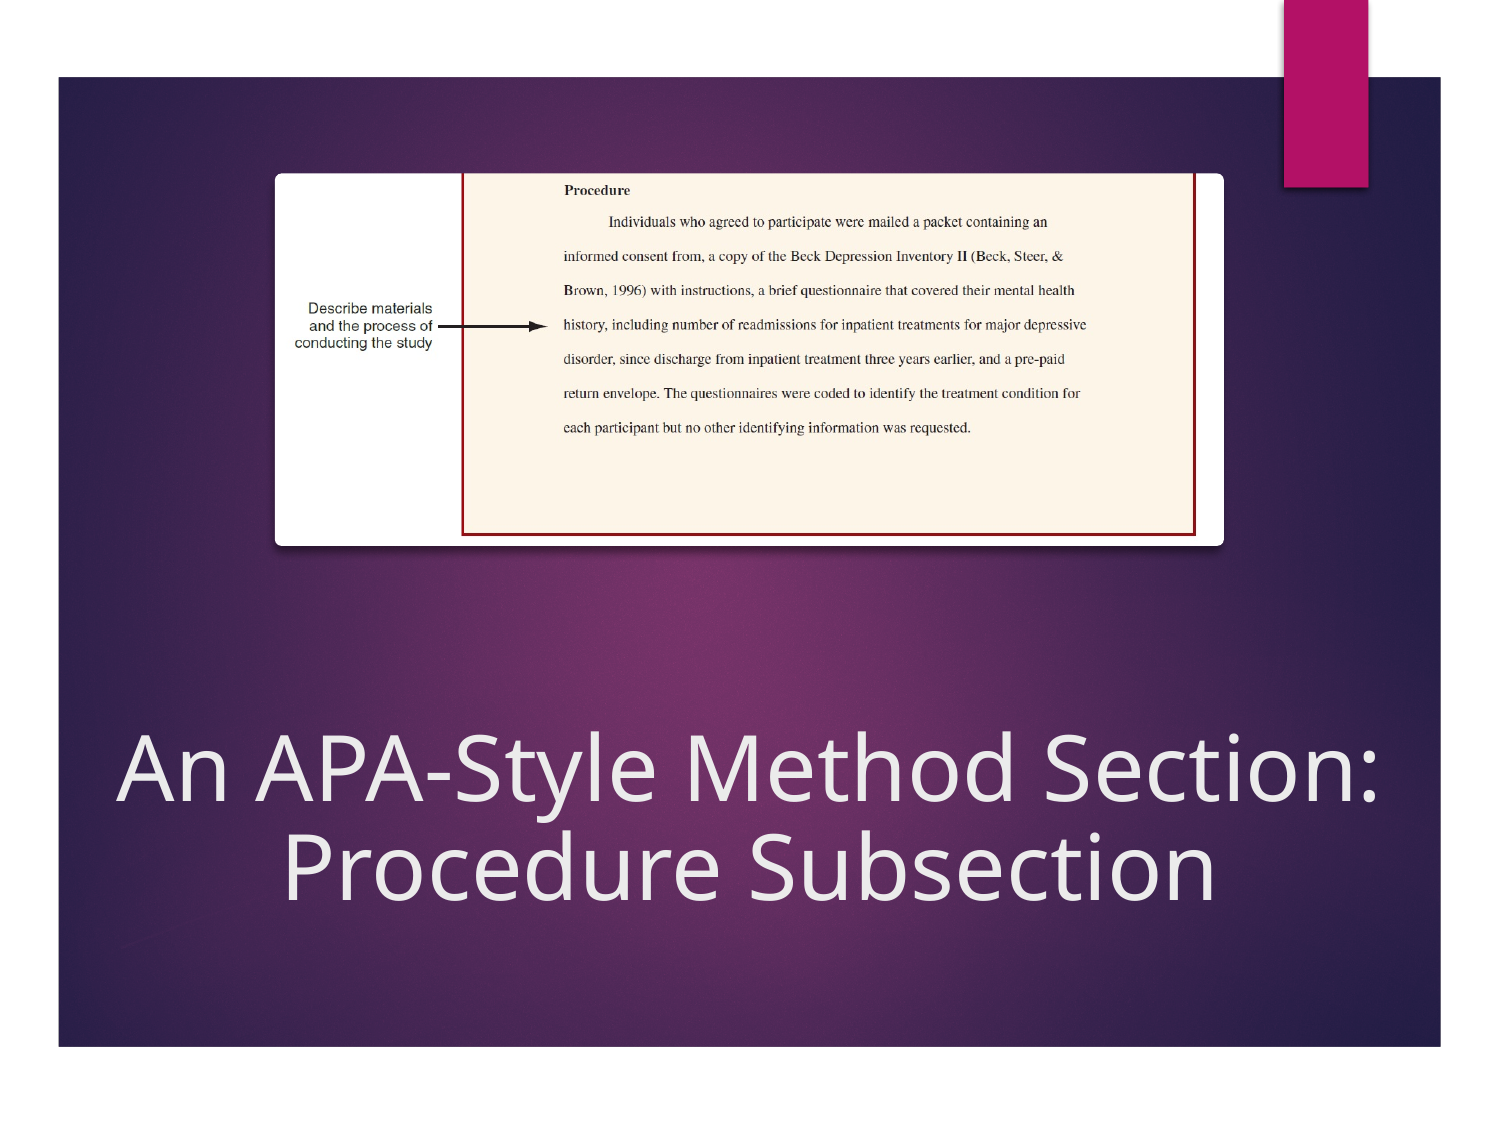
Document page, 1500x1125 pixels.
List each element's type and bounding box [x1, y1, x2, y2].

text_box [0, 0, 1500, 1125]
picture [274, 173, 1225, 547]
